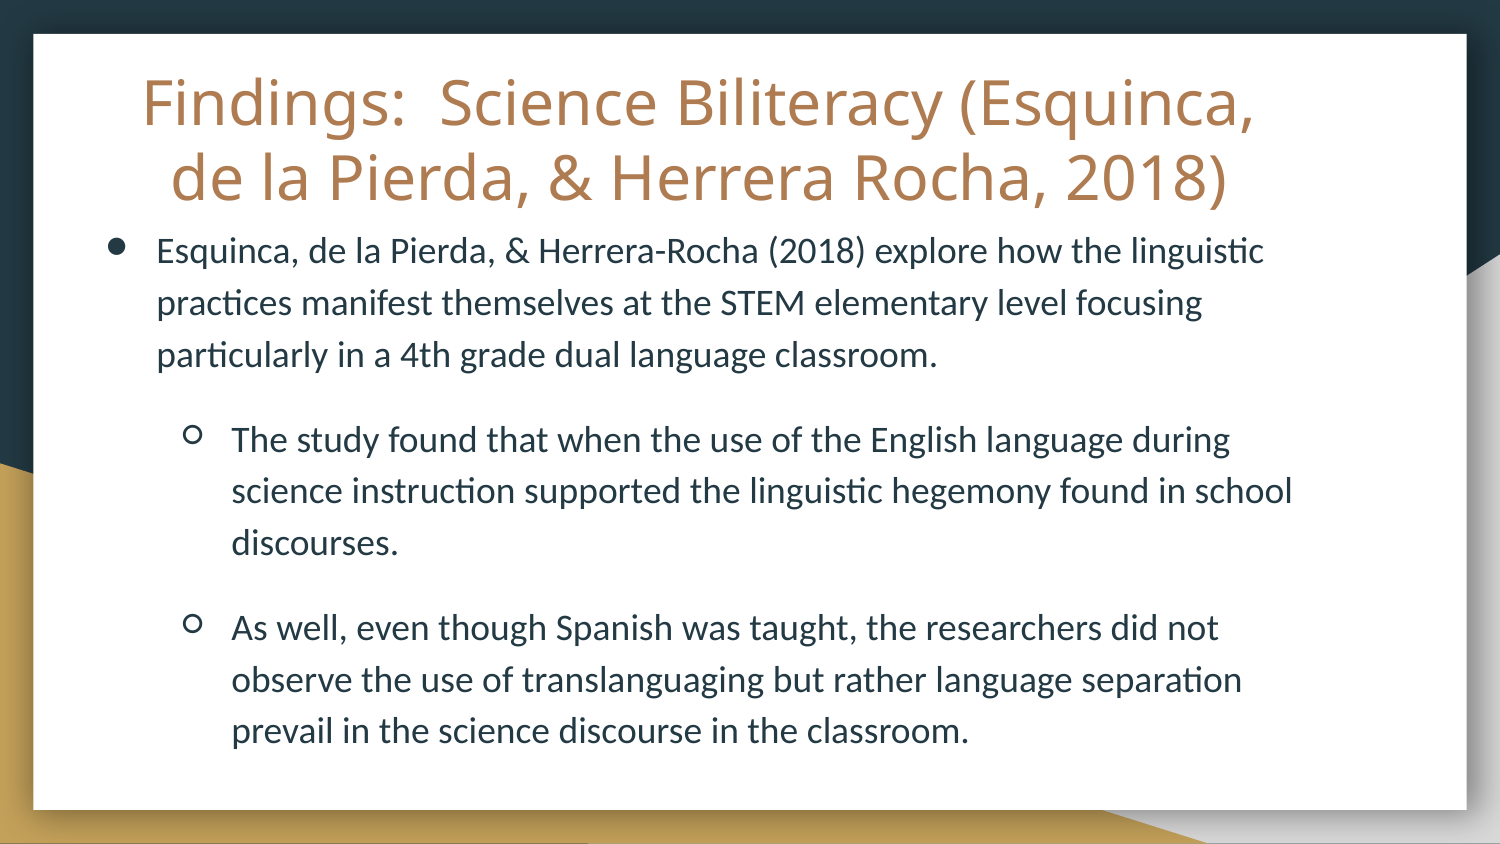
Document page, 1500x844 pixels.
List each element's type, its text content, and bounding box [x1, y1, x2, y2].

title Findings: Science Biliteracy (Esquinca, de la Pierda, & Herrera Rocha, 2018) [83, 47, 1316, 204]
list Esquinca, de la Pierda, & Herrera-Rocha (2018) explore how the linguistic practices manifest themselves at the STEM elementary level focusing particularly in a 4th grade dual language classroom. The study found that when the use of the English language during science instruction supported the linguistic hegemony found in school discourses. As well, even though Spanish was taught, the researchers did not observe the use of translanguaging but rather language separation prevail in the science discourse in the classroom. [66, 204, 1364, 686]
